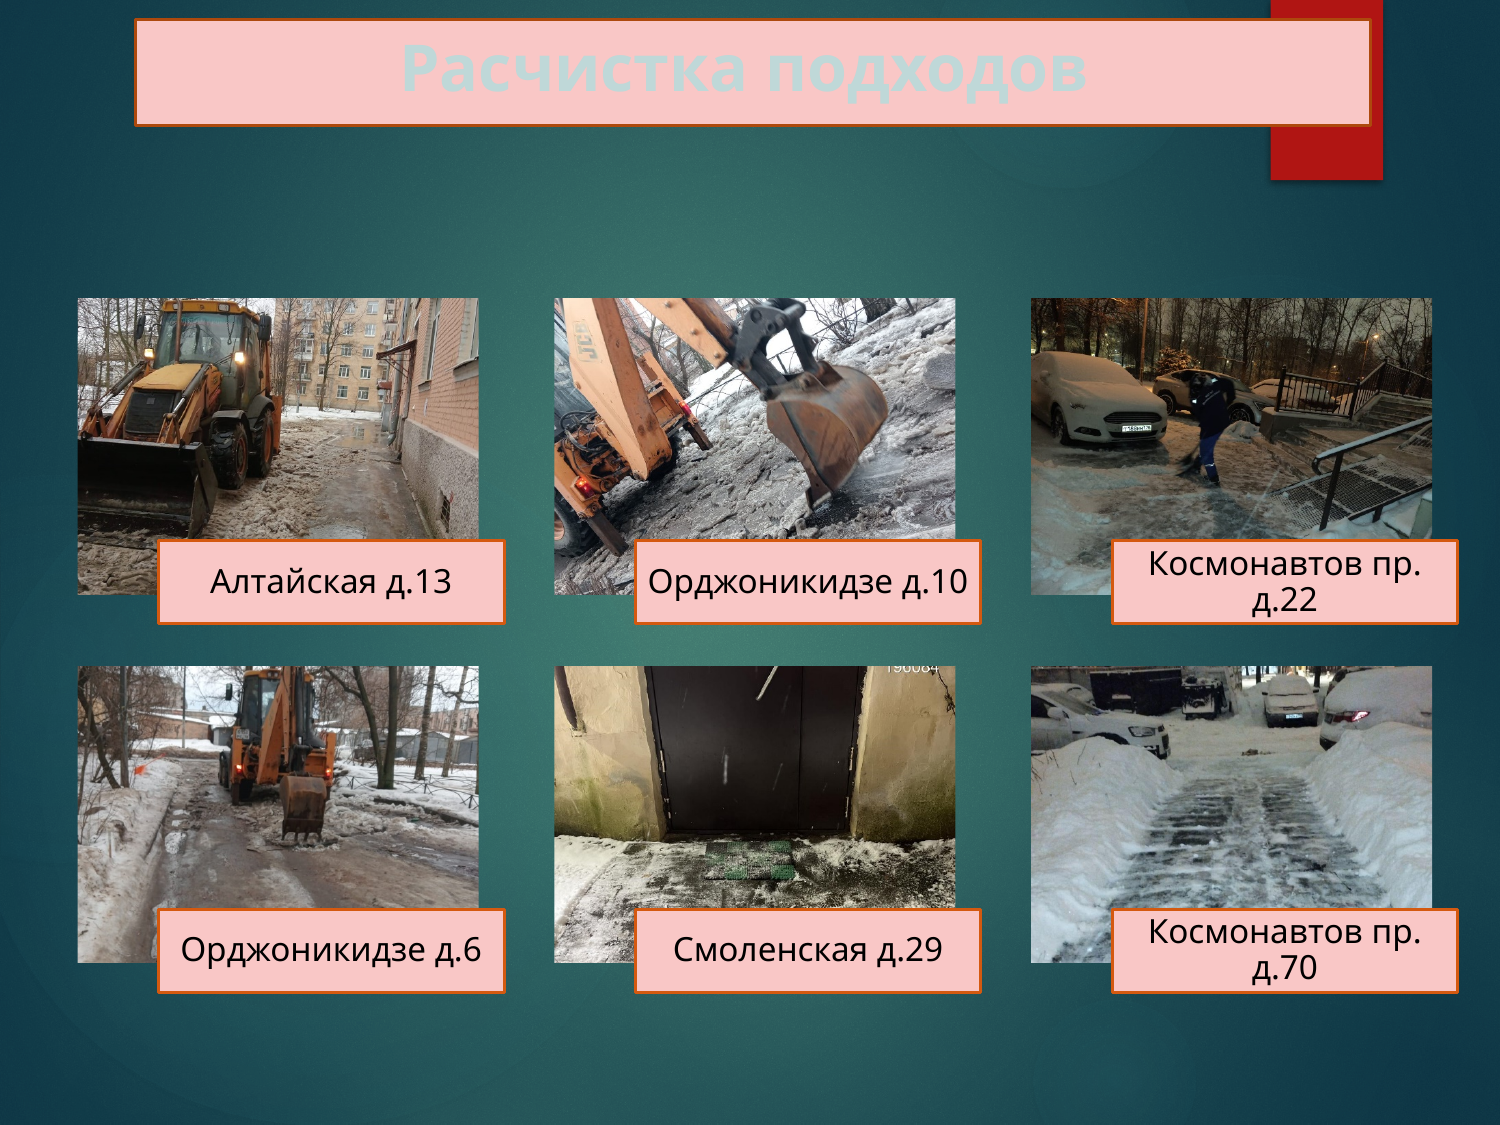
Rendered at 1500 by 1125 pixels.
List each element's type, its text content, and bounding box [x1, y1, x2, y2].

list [76, 195, 1459, 1095]
title Расчистка подходов [134, 18, 1372, 127]
